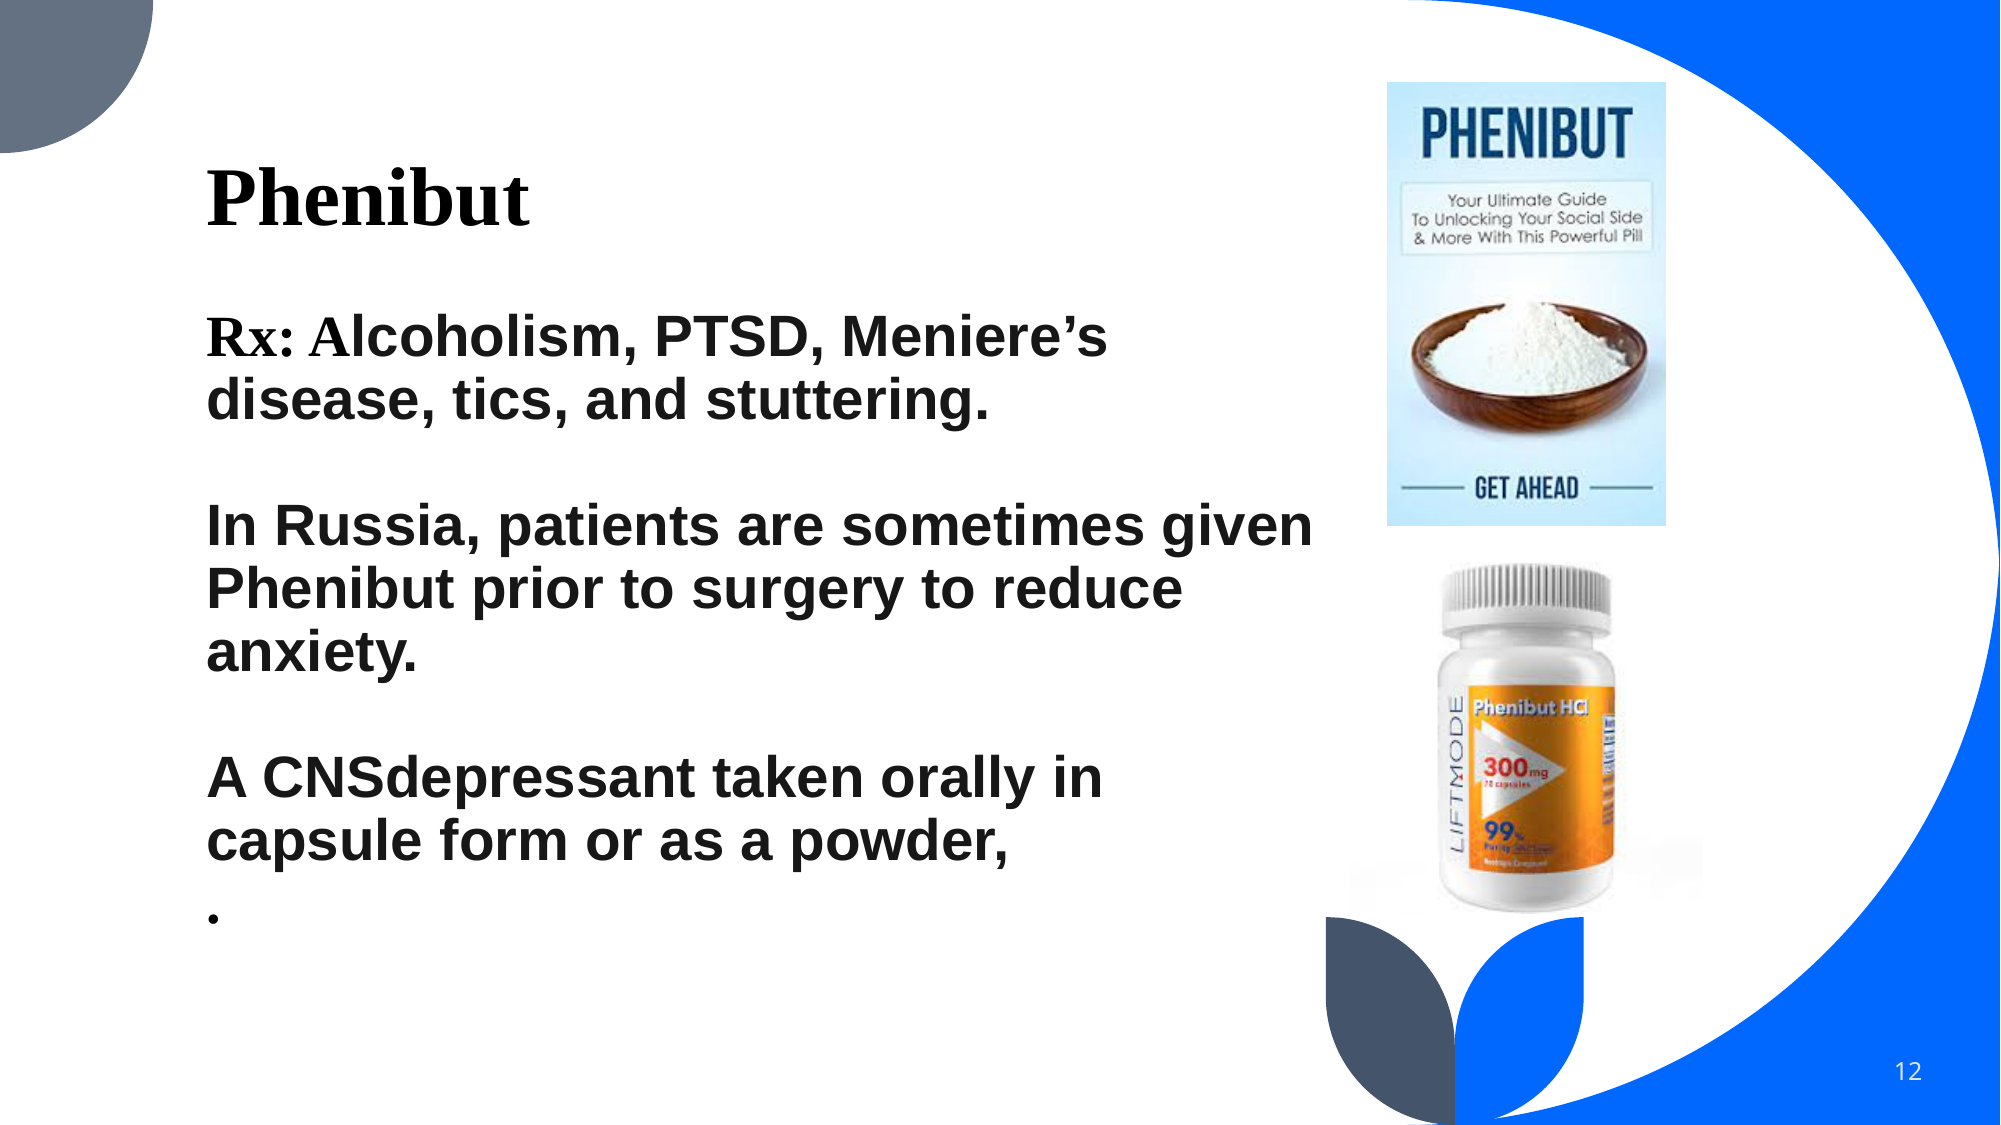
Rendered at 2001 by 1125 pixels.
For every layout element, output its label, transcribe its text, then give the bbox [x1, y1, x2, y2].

picture [1350, 562, 1703, 915]
slide_number 12 [1665, 1042, 1938, 1103]
title Phenibut Rx: Alcoholism, PTSD, Meniere’s disease, tics, and stuttering. In Russia, patients are sometimes given Phenibut prior to surgery to reduce anxiety. A CNSdepressant taken orally in capsule form or as a powder, . [191, 62, 1351, 944]
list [1387, 82, 1666, 526]
